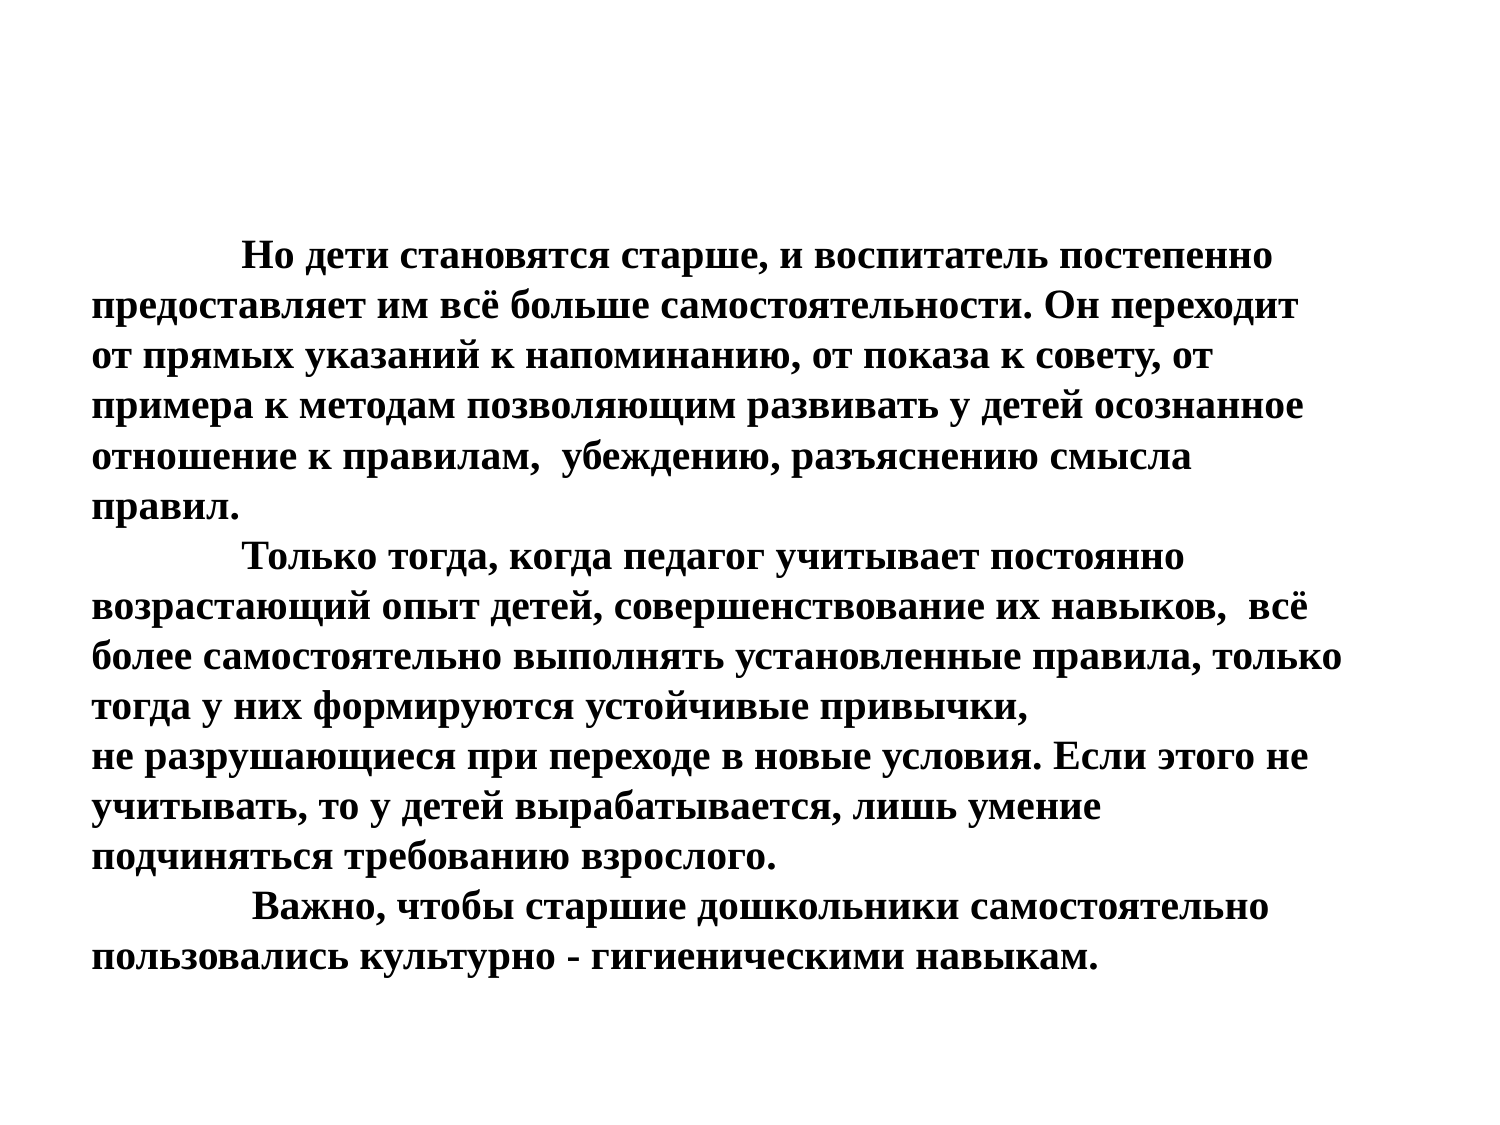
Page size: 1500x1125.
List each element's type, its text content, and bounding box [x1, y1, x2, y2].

text_box Но дети становятся старше, и воспитатель постепенно предоставляет им всё больше самостоятельности. Он переходит от прямых указаний к напоминанию, от показа к совету, от примера к методам позволяющим развивать у детей осознанное отношение к правилам, убеждению, разъяснению смысла правил. Только тогда, когда педагог учитывает постоянно возрастающий опыт детей, совершенствование их навыков, всё более самостоятельно выполнять установленные правила, только тогда у них формируются устойчивые привычки, не разрушающиеся при переходе в новые условия. Если этого не учитывать, то у детей вырабатывается, лишь умение подчиняться требованию взрослого. Важно, чтобы старшие дошкольники самостоятельно пользовались культурно - гигиеническими навыкам. [76, 219, 1365, 985]
